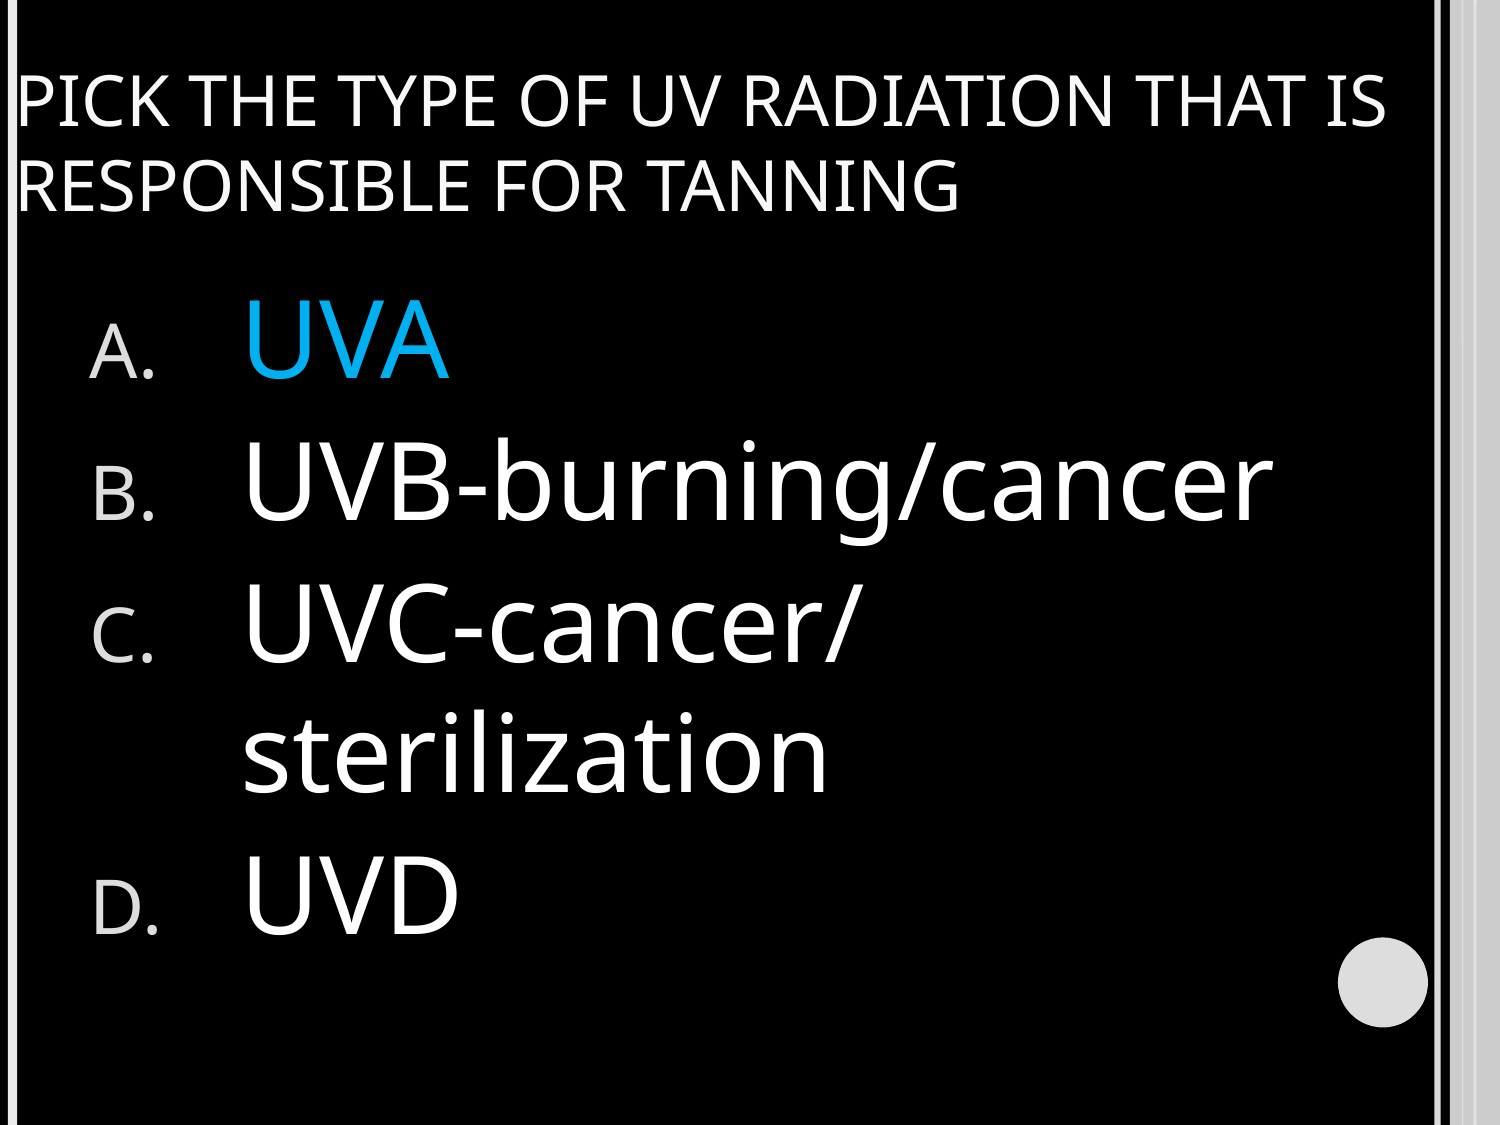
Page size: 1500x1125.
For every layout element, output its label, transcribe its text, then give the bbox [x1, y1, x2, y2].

list UVA UVB-burning/cancer UVC-cancer/sterilization UVD [75, 262, 1300, 1062]
title Pick the type of UV radiation that is responsible for tanning [0, 45, 1450, 233]
